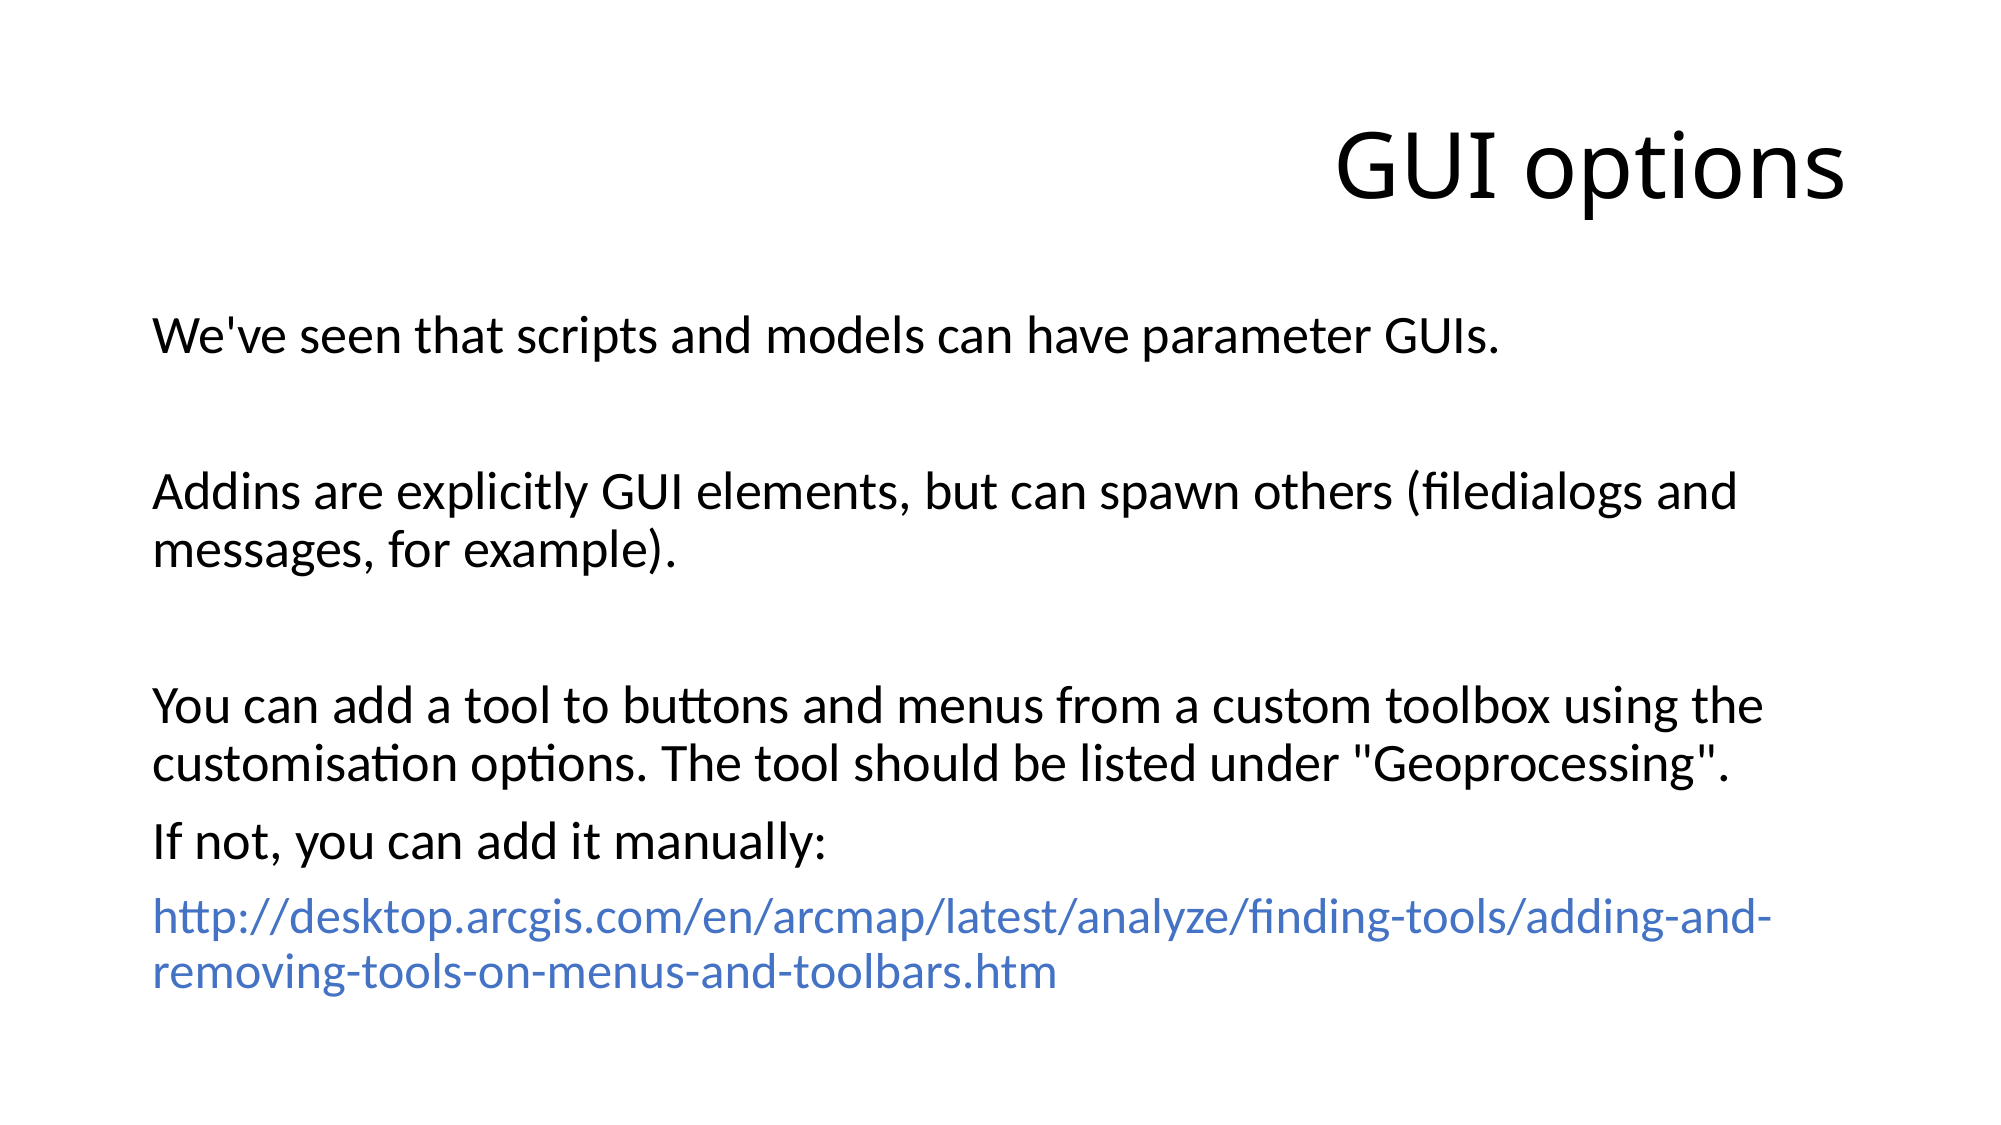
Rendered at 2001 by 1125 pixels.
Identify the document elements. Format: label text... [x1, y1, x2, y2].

list We've seen that scripts and models can have parameter GUIs. Addins are explicitly GUI elements, but can spawn others (filedialogs and messages, for example). You can add a tool to buttons and menus from a custom toolbox using the customisation options. The tool should be listed under "Geoprocessing". If not, you can add it manually: http://desktop.arcgis.com/en/arcmap/latest/analyze/finding-tools/adding-and-removing-tools-on-menus-and-toolbars.htm [137, 299, 1863, 1014]
title GUI options [137, 59, 1863, 278]
